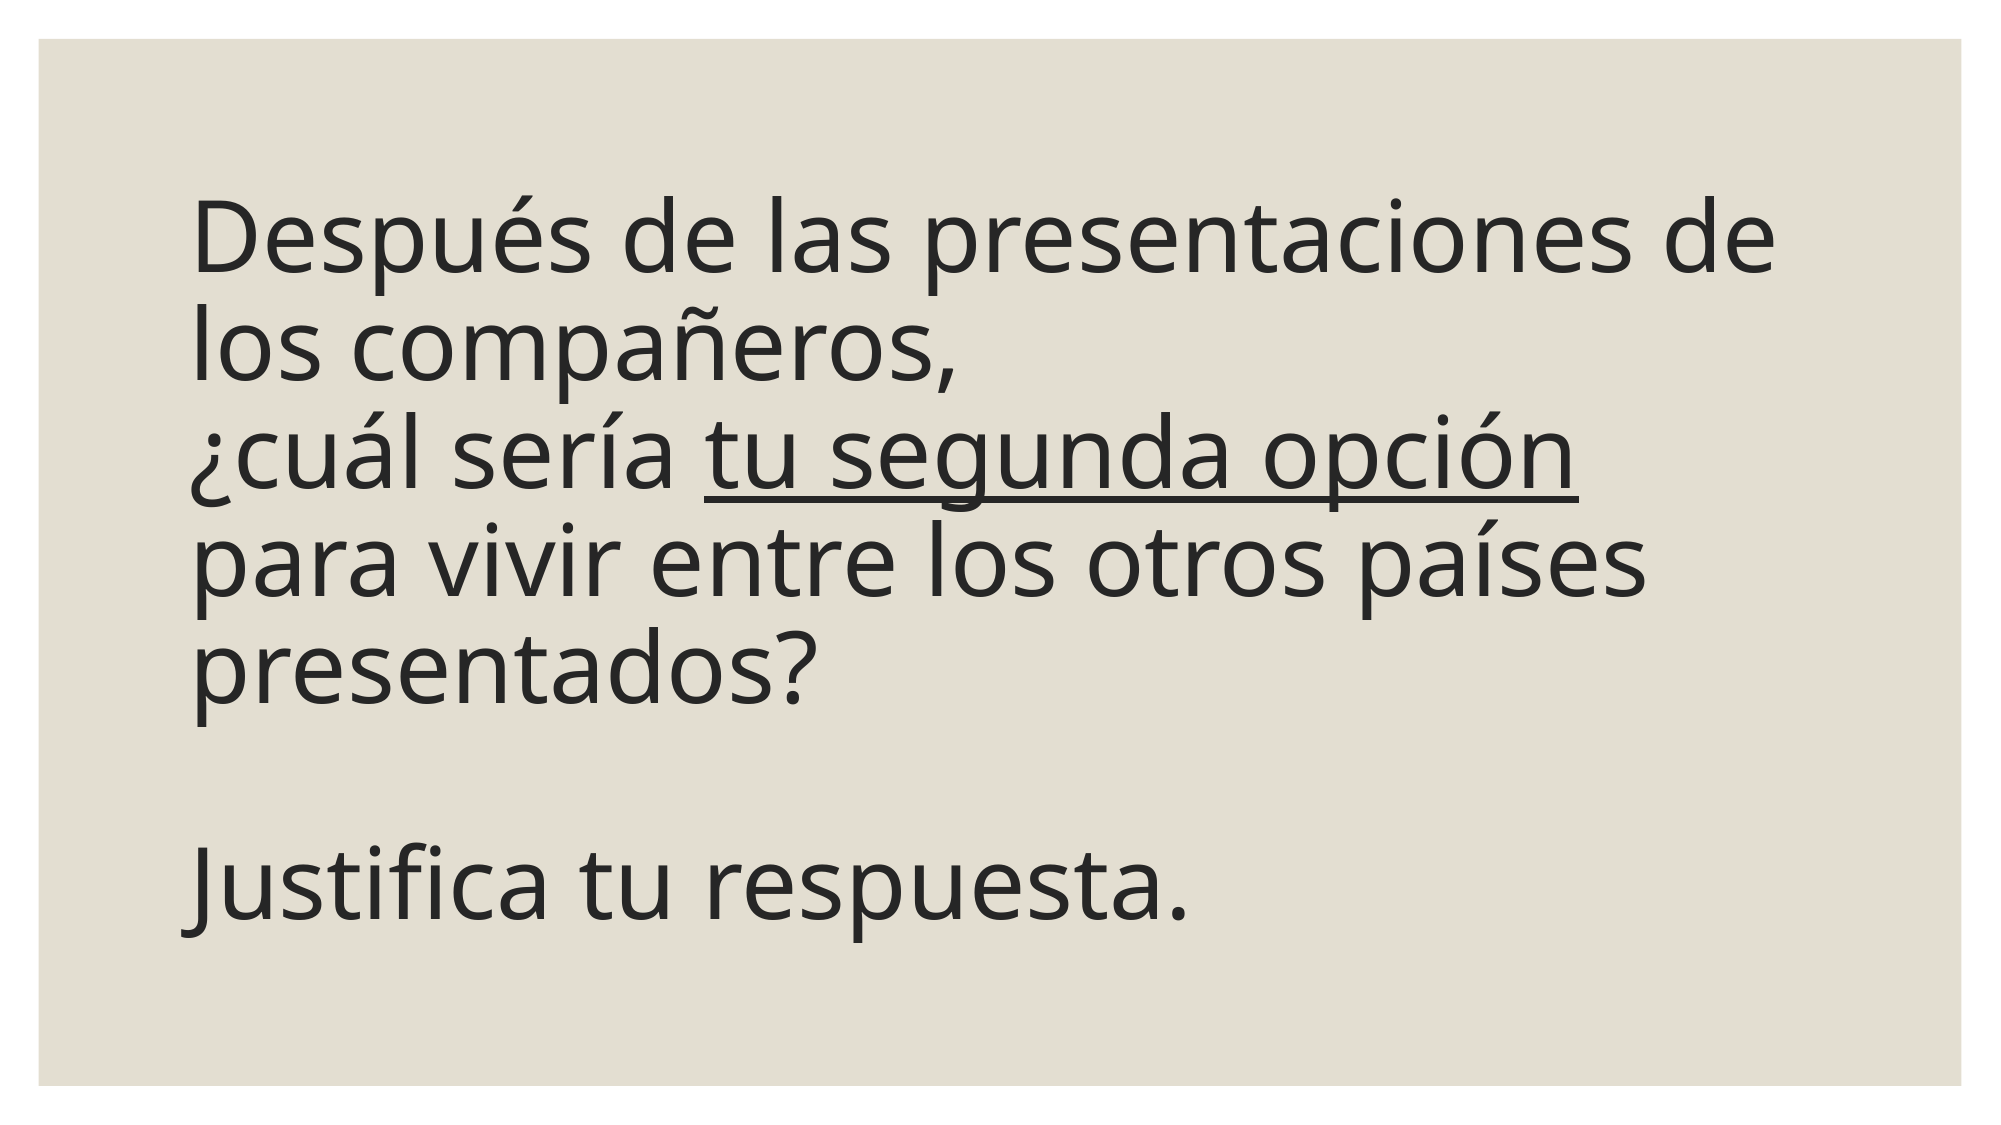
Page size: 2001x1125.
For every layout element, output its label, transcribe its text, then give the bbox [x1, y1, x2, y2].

title Después de las presentaciones de los compañeros, ¿cuál sería tu segunda opción para vivir entre los otros países presentados? Justifica tu respuesta. [174, 105, 1825, 1022]
